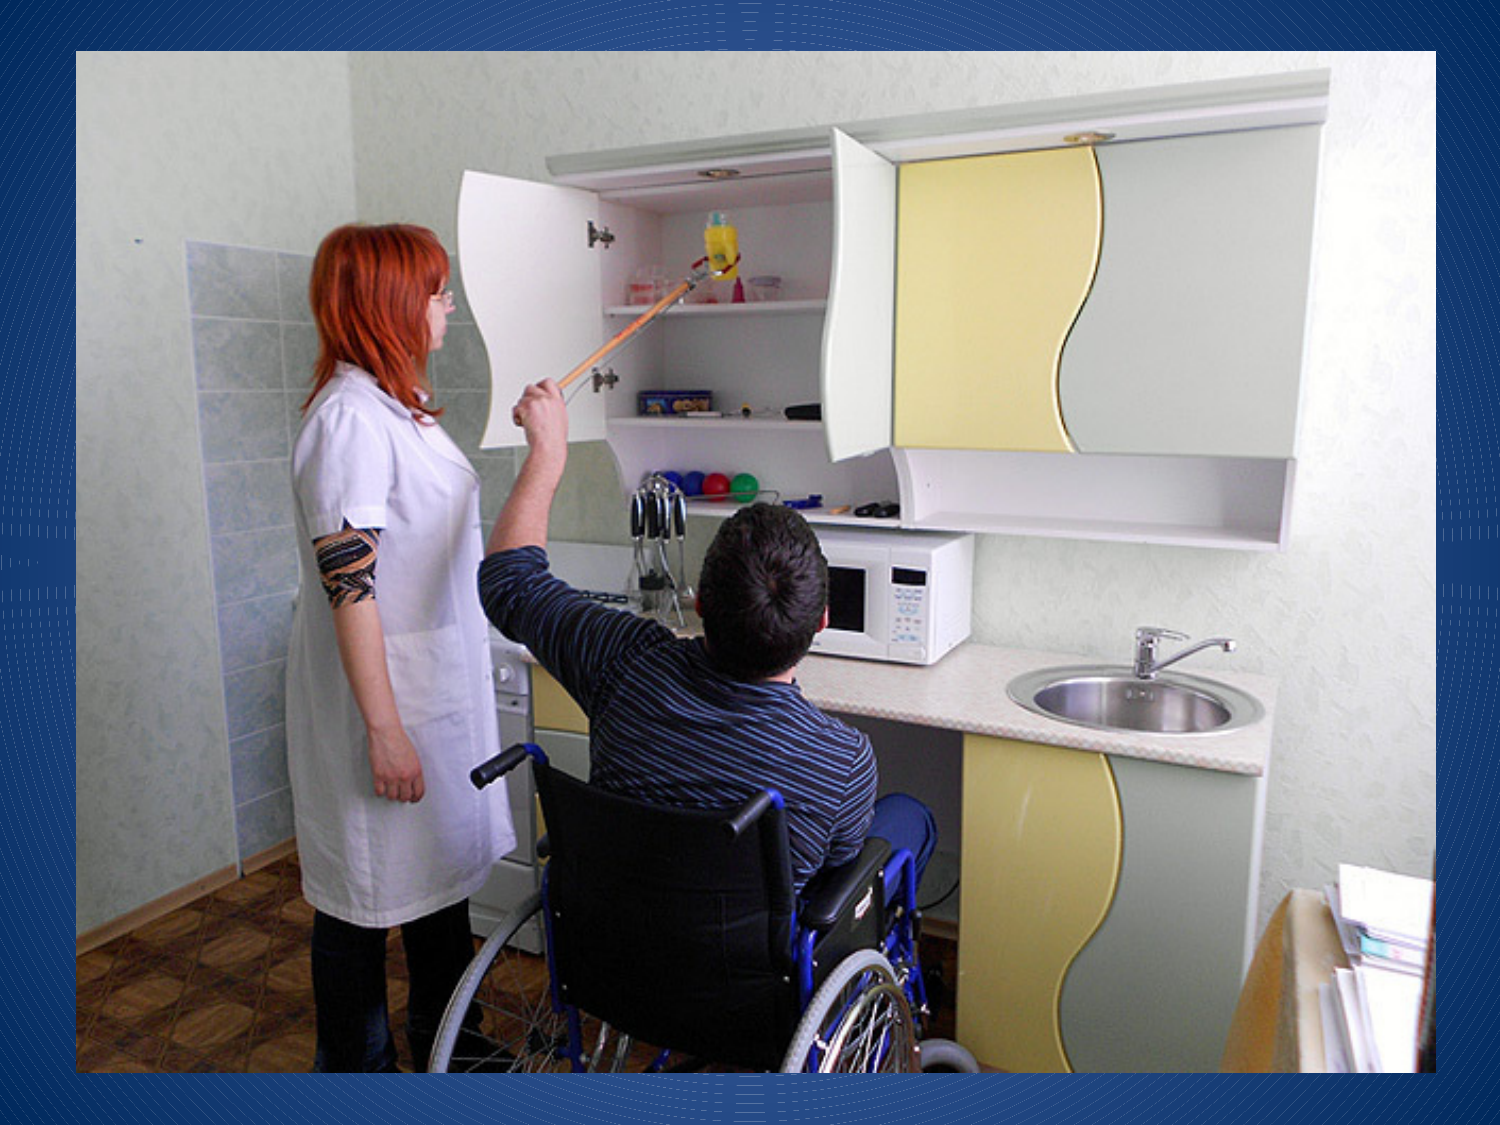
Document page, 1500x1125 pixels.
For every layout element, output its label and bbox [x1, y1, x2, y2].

picture [76, 50, 1436, 1073]
